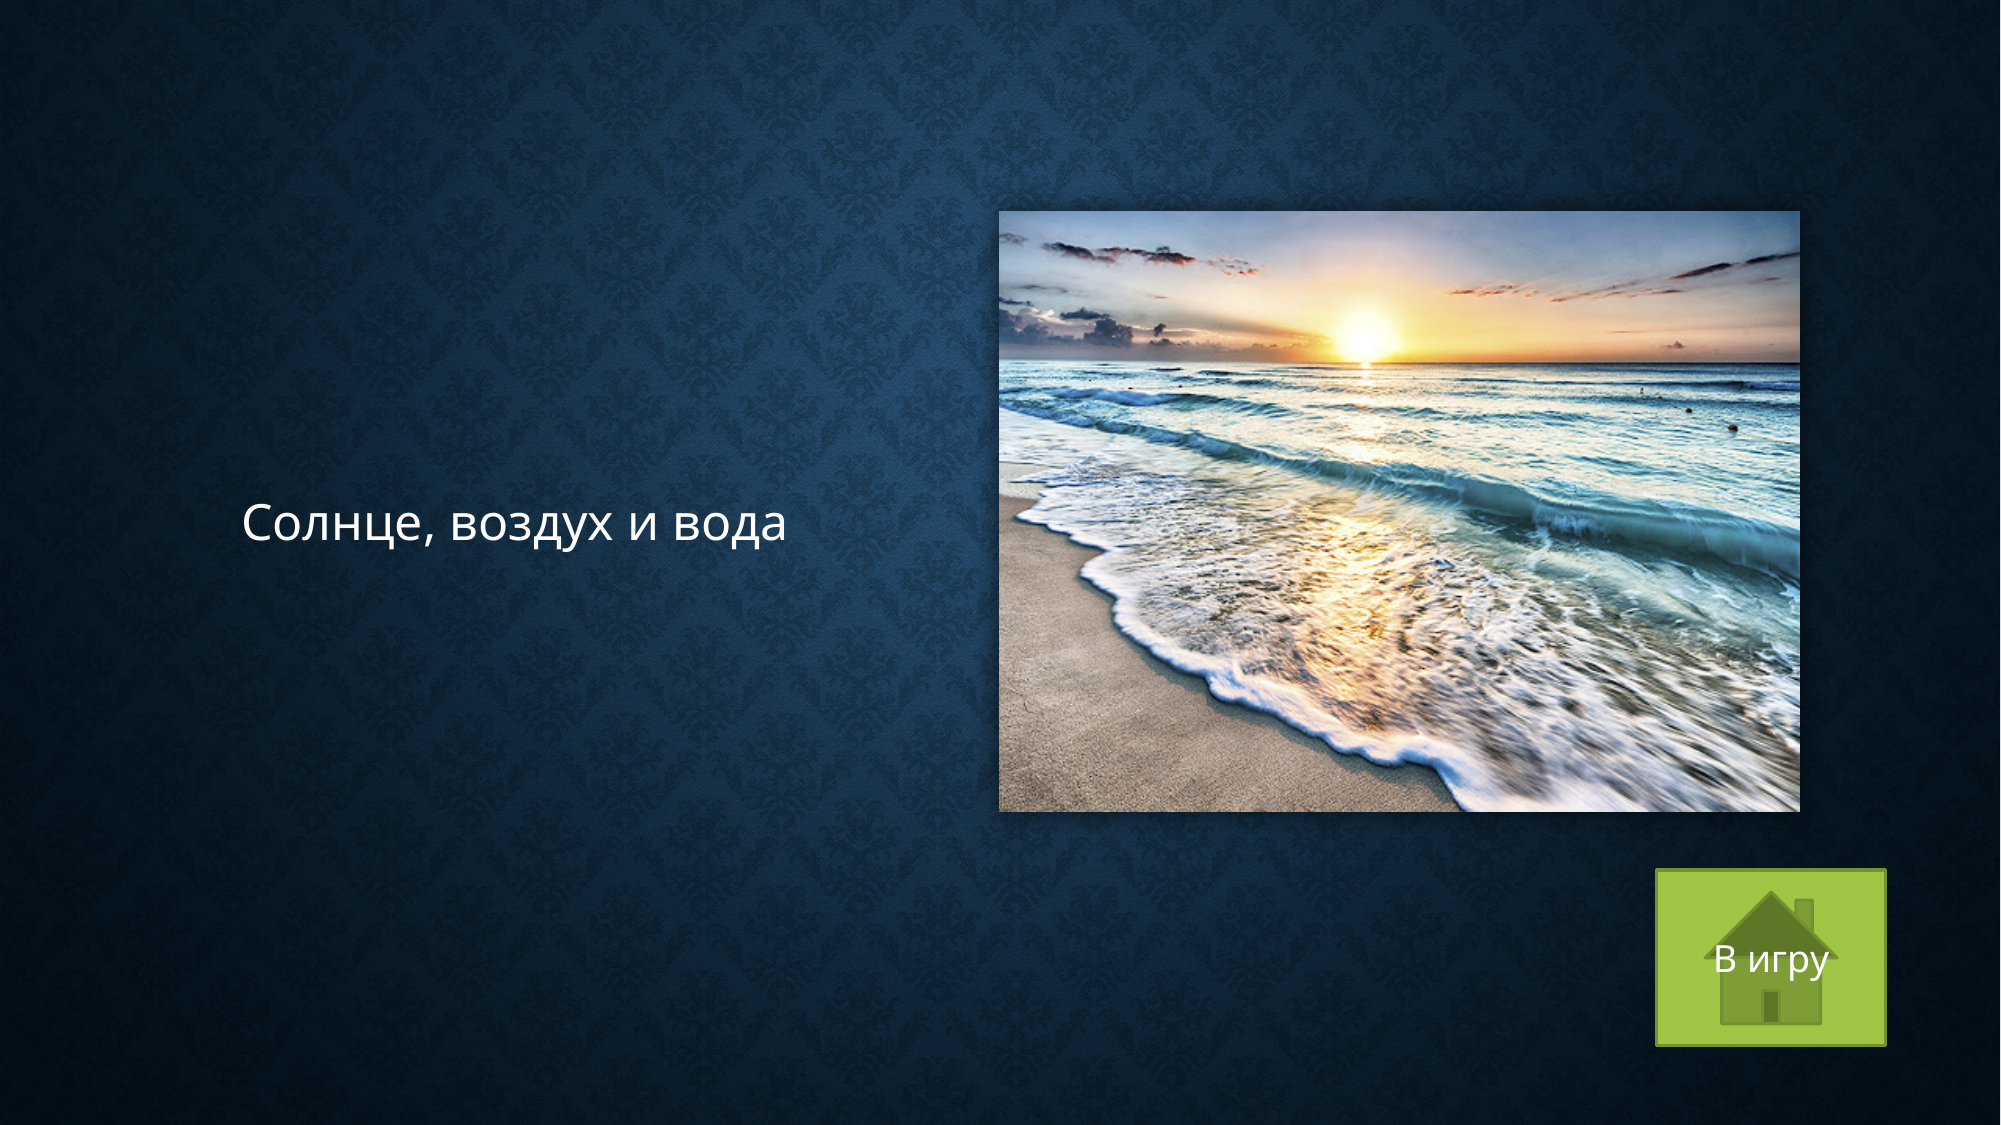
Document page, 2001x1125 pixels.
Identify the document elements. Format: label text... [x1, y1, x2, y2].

text_box В игру [1655, 868, 1887, 1047]
list Солнце, воздух и вода [226, 470, 889, 690]
picture [999, 211, 1801, 813]
